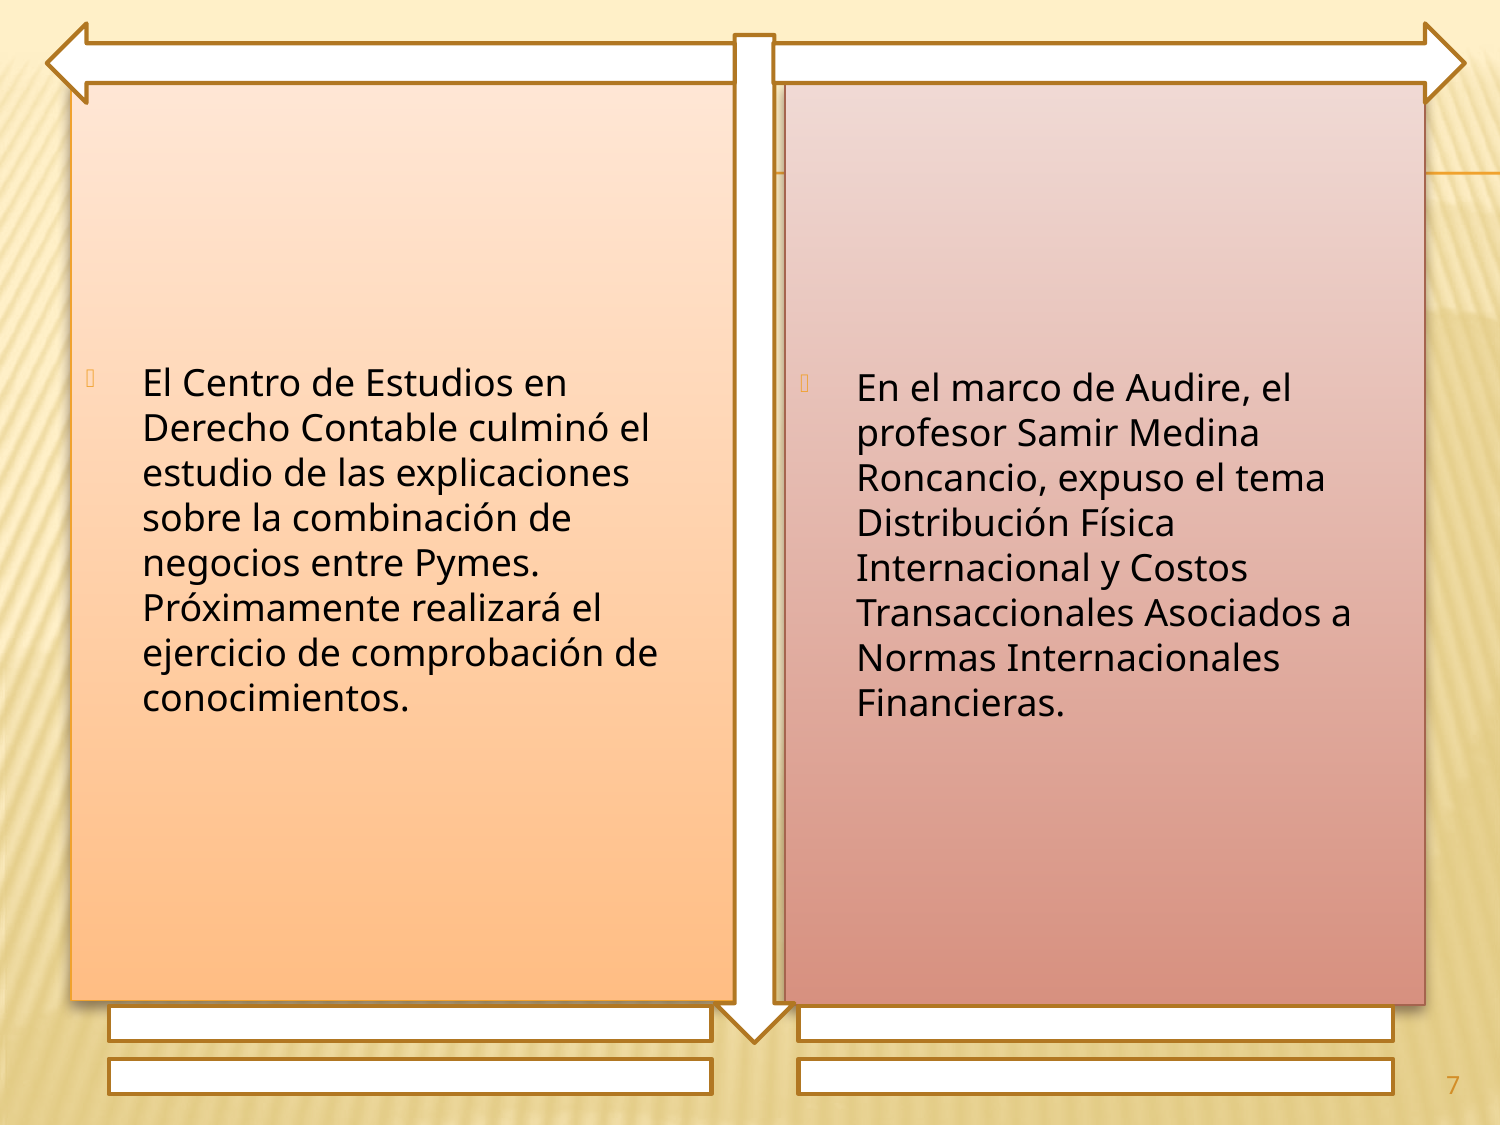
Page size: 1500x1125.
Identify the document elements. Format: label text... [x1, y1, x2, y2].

text_box [44, 21, 737, 105]
text_box [107, 1004, 714, 1043]
list El Centro de Estudios en Derecho Contable culminó el estudio de las explicaciones sobre la combinación de negocios entre Pymes. Próximamente realizará el ejercicio de comprobación de conocimientos. [70, 86, 732, 1001]
text_box [771, 21, 1467, 105]
text_box [712, 32, 797, 1046]
text_box [796, 1057, 1395, 1096]
text_box [107, 1057, 714, 1096]
slide_number 7 [1350, 1062, 1475, 1103]
list En el marco de Audire, el profesor Samir Medina Roncancio, expuso el tema Distribución Física Internacional y Costos Transaccionales Asociados a Normas Internacionales Financieras. [784, 86, 1426, 1006]
text_box [796, 1004, 1395, 1043]
